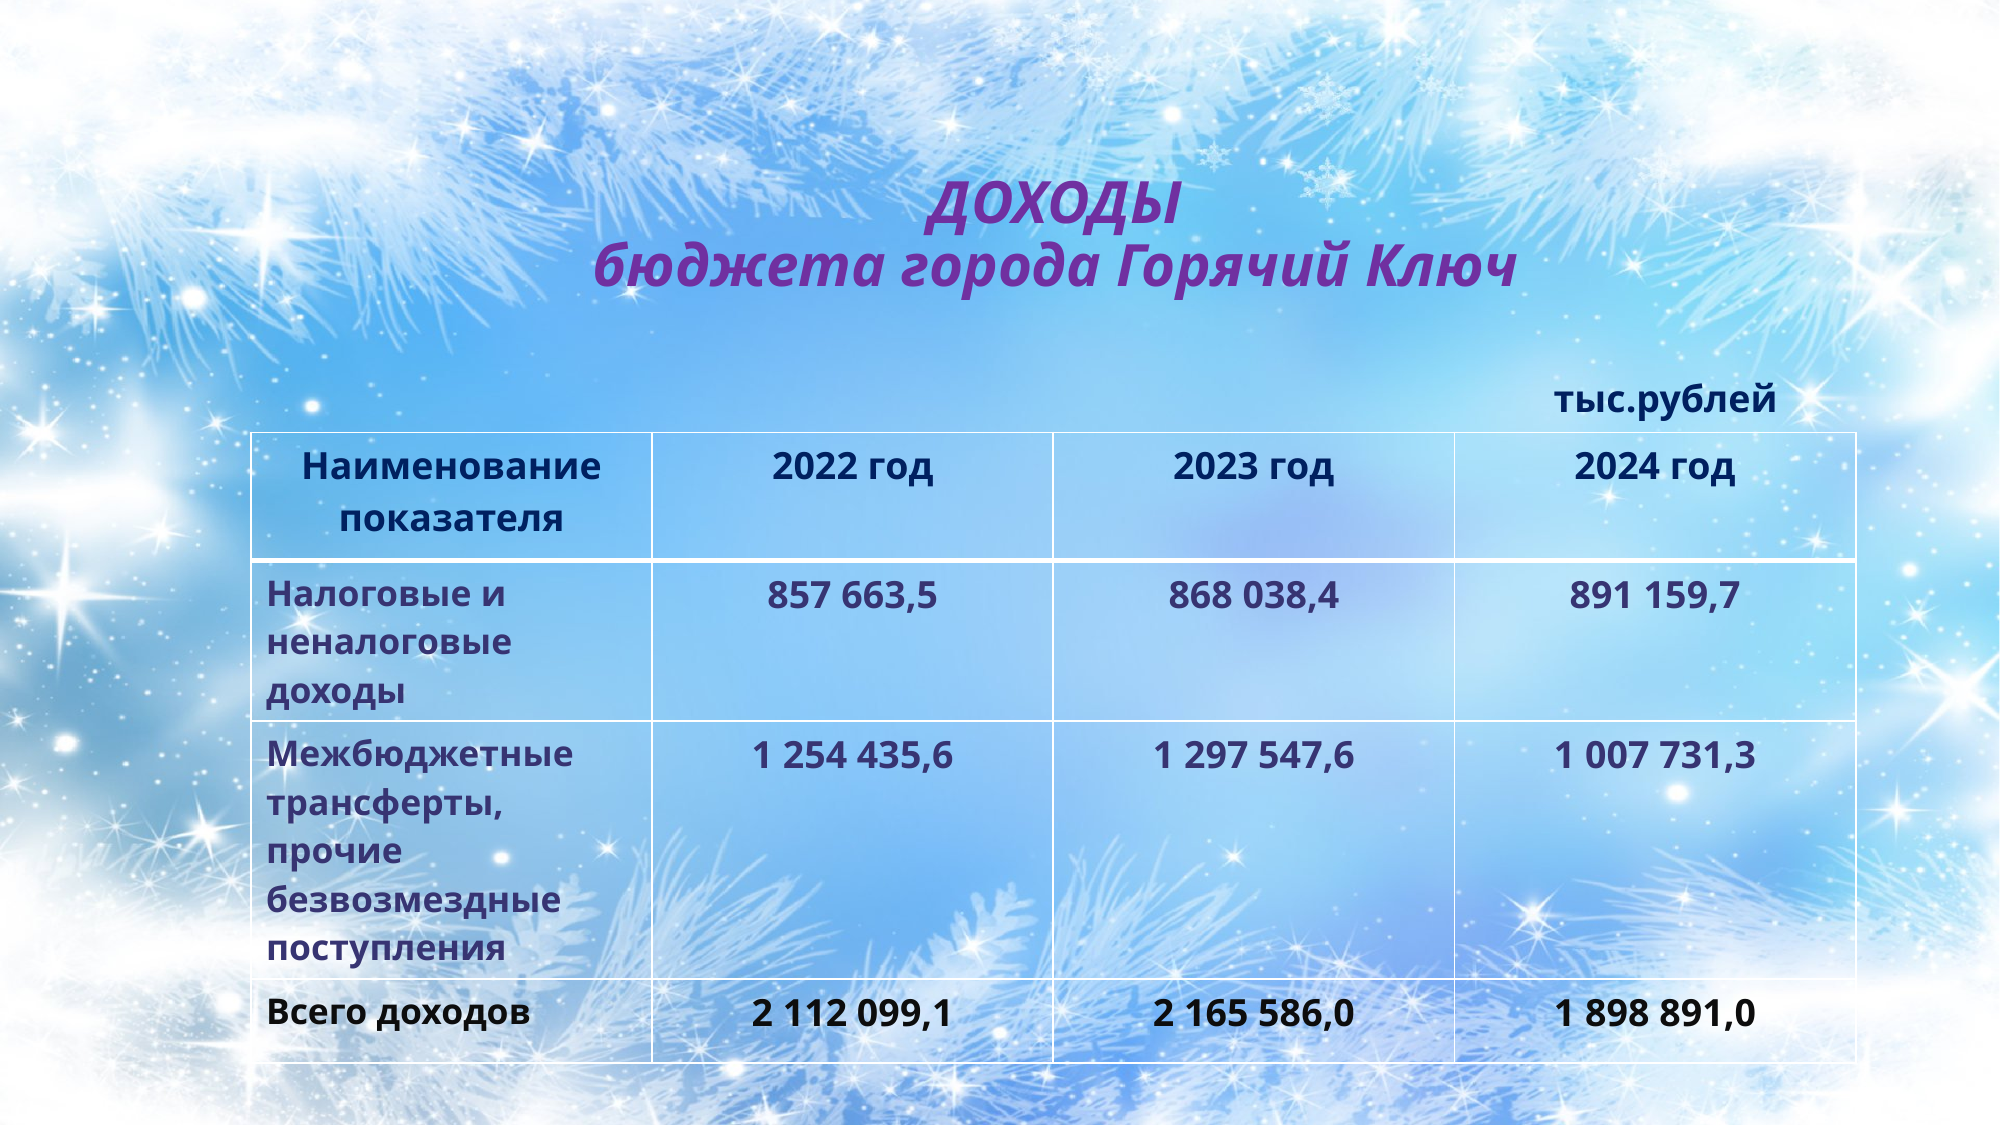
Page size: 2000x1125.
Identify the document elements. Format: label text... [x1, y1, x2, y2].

table_cell 1 898 891,0 [1455, 980, 1855, 1062]
table_header 2024 год [1455, 433, 1855, 558]
table_header 2022 год [653, 433, 1052, 558]
table_cell Всего доходов [252, 980, 651, 1062]
table_cell Межбюджетные трансферты, прочие безвозмездные поступления [252, 722, 651, 978]
table_cell 891 159,7 [1455, 563, 1855, 720]
table_cell 2 165 586,0 [1054, 980, 1454, 1062]
table_header Наименование показателя [252, 433, 651, 558]
table_header 2023 год [1054, 433, 1454, 558]
table_cell Налоговые и неналоговые доходы [252, 563, 651, 720]
table_cell 1 007 731,3 [1455, 722, 1855, 978]
table_cell 857 663,5 [653, 563, 1052, 720]
table_cell 868 038,4 [1054, 563, 1454, 720]
table_cell 2 112 099,1 [653, 980, 1052, 1062]
picture [0, 0, 2000, 1125]
title ДОХОДЫ бюджета города Горячий Ключ тыс.рублей [261, 113, 1851, 432]
table_cell 1 297 547,6 [1054, 722, 1454, 978]
table_cell 1 254 435,6 [653, 722, 1052, 978]
